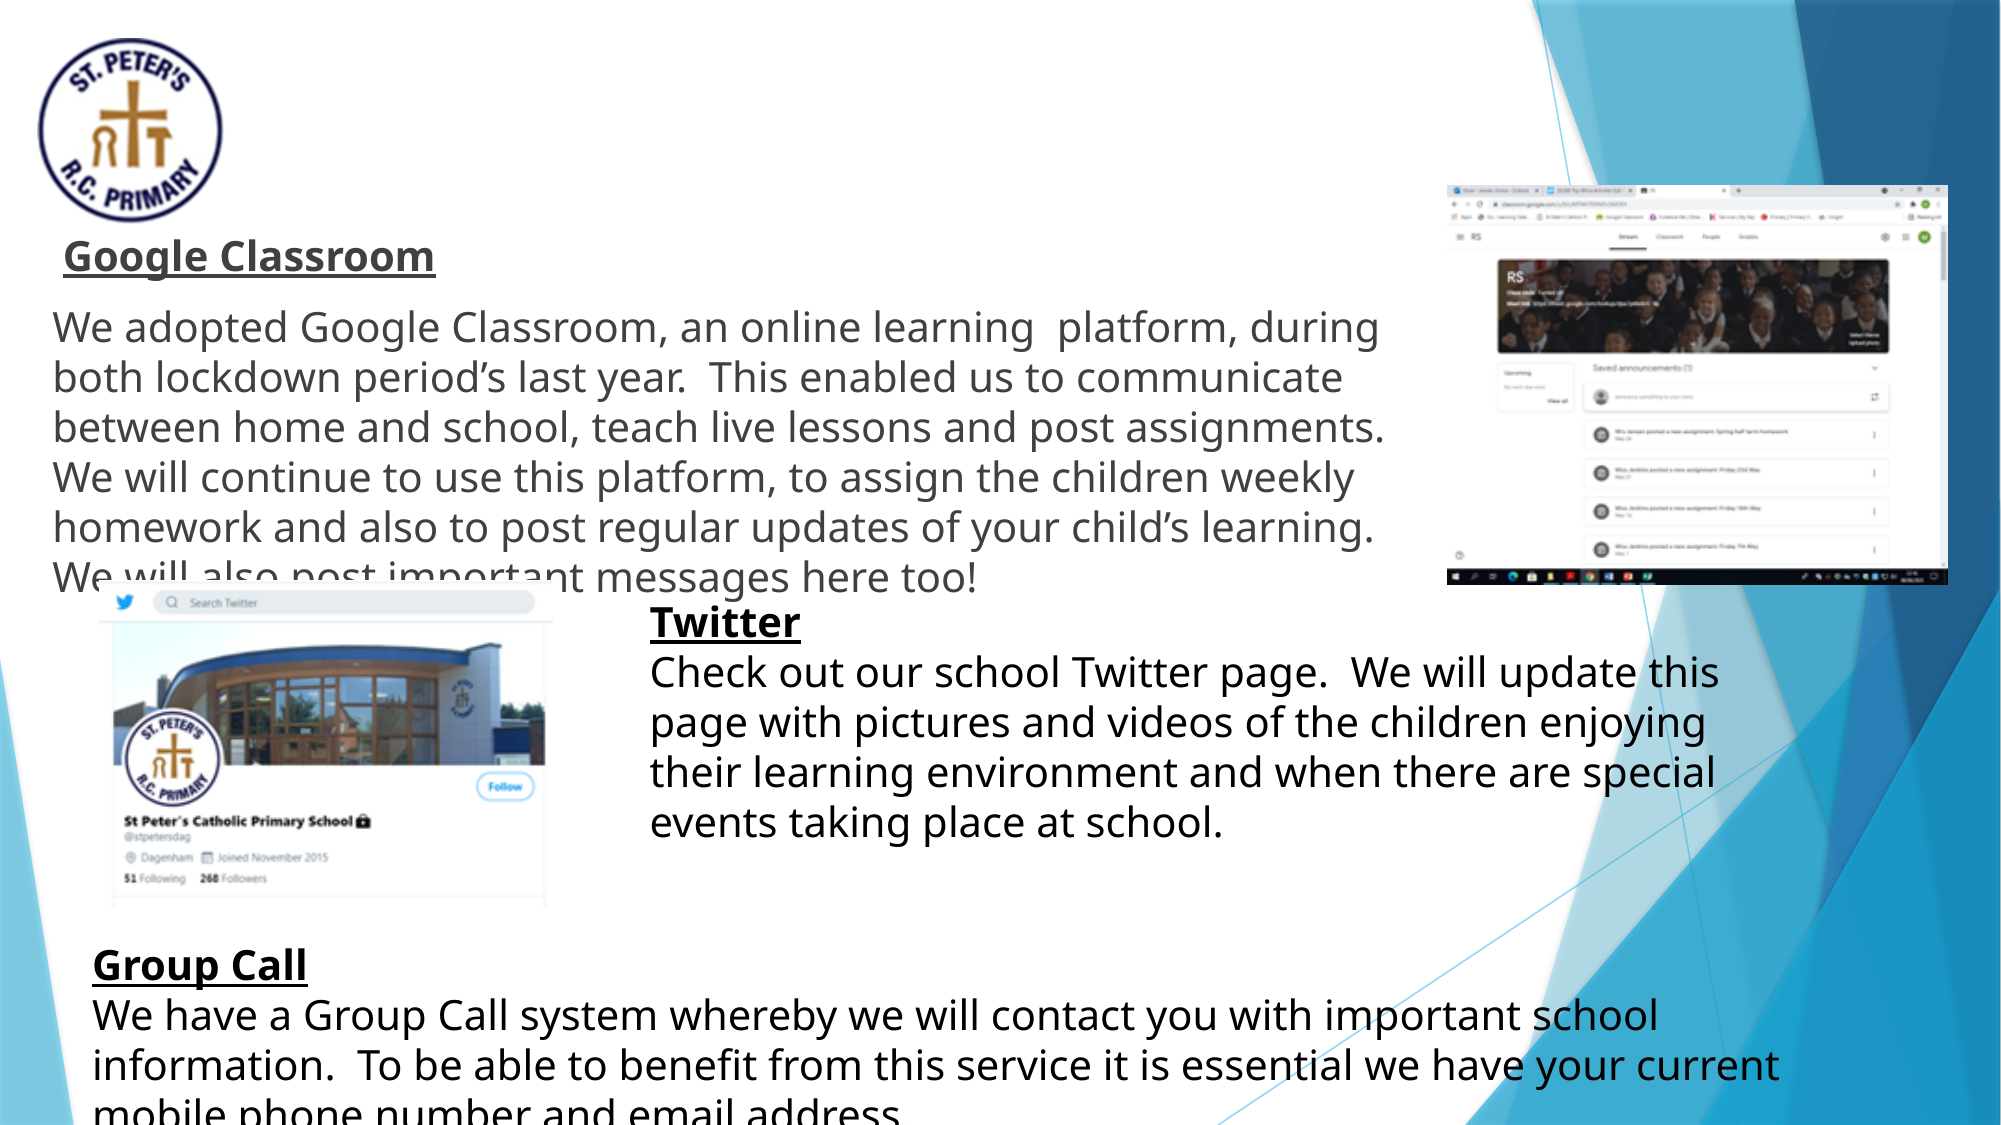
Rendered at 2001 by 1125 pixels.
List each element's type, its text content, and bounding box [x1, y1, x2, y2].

list Google Classroom We adopted Google Classroom, an online learning platform, during both lockdown period’s last year. This enabled us to communicate between home and school, teach live lessons and post assignments. We will continue to use this platform, to assign the children weekly homework and also to post regular updates of your child’s learning. We will also post important messages here too! [37, 221, 1443, 616]
title [230, 72, 1636, 221]
picture [1446, 184, 1949, 586]
picture [99, 580, 554, 909]
text_box Twitter Check out our school Twitter page. We will update this page with pictures and videos of the children enjoying their learning environment and when there are special events taking place at school. [634, 588, 1798, 898]
picture [36, 37, 226, 225]
text_box Group Call We have a Group Call system whereby we will contact you with important school information. To be able to benefit from this service it is essential we have your current mobile phone number and email address. [77, 931, 1907, 1125]
